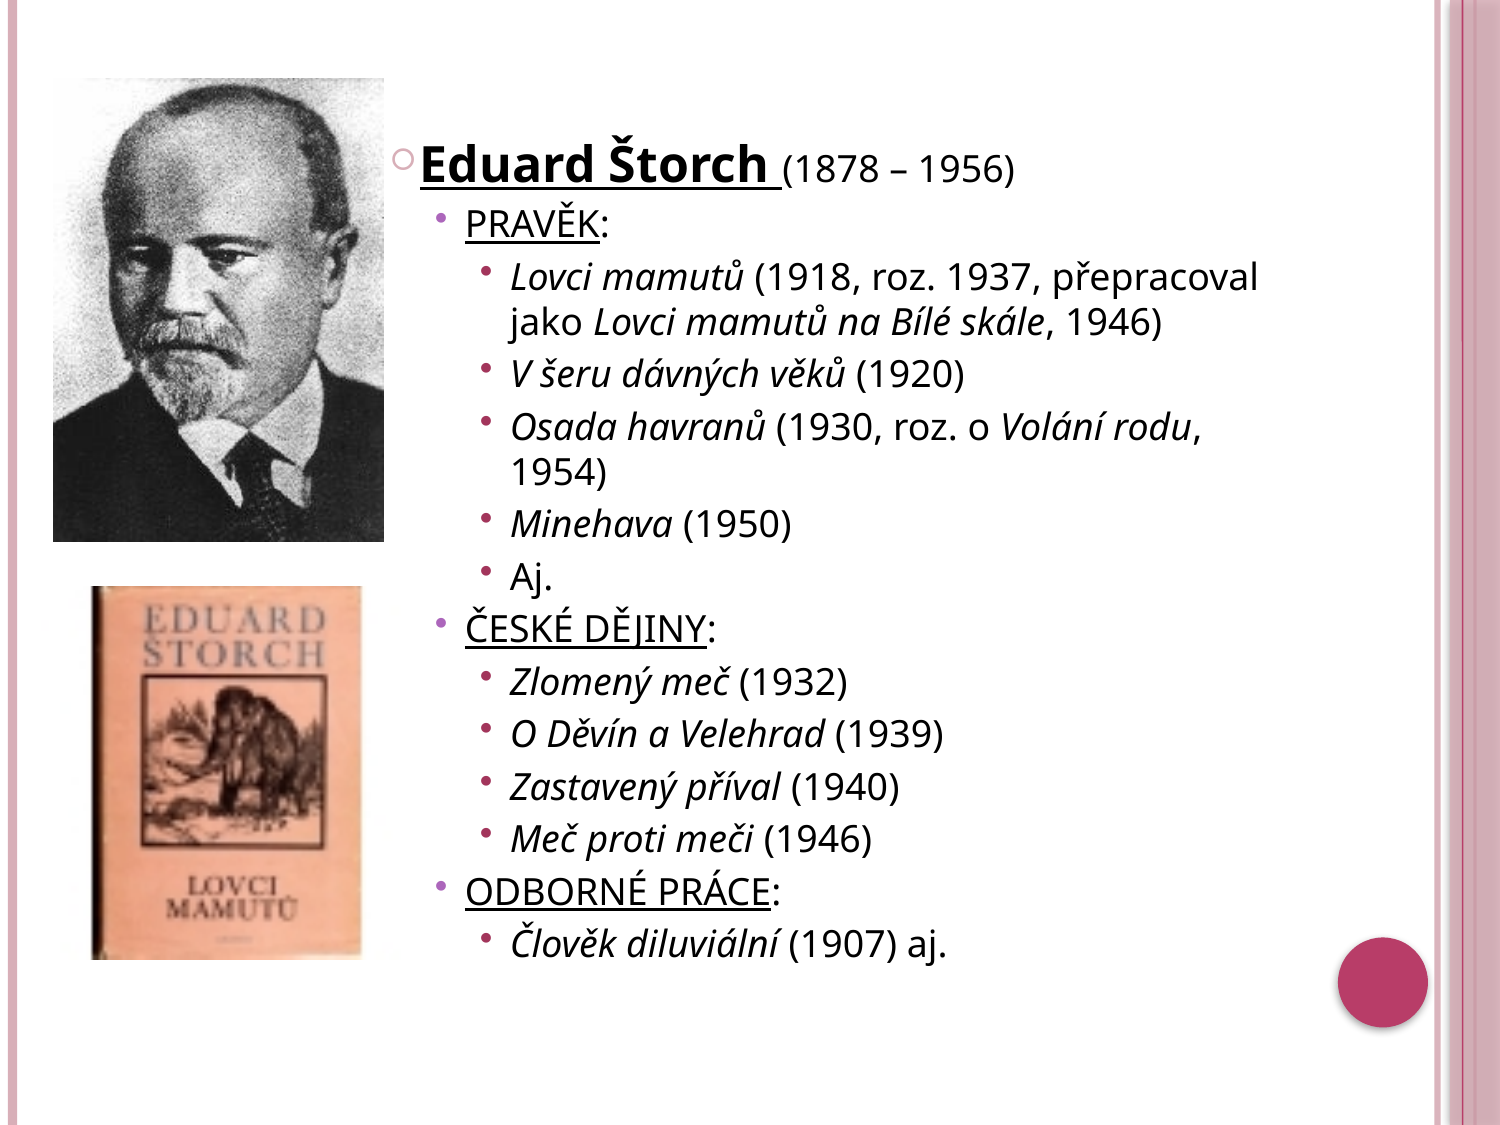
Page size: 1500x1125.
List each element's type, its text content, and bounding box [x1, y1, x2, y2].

list Eduard Štorch (1878 – 1956) Pravěk: Lovci mamutů (1918, roz. 1937, přepracoval jako Lovci mamutů na Bílé skále, 1946) V šeru dávných věků (1920) Osada havranů (1930, roz. o Volání rodu, 1954) Minehava (1950) Aj. České dějiny: Zlomený meč (1932) O Děvín a Velehrad (1939) Zastavený příval (1940) Meč proti meči (1946) Odborné práce: Člověk diluviální (1907) aj. [75, 125, 1300, 1062]
picture [52, 77, 385, 542]
picture [40, 585, 416, 961]
